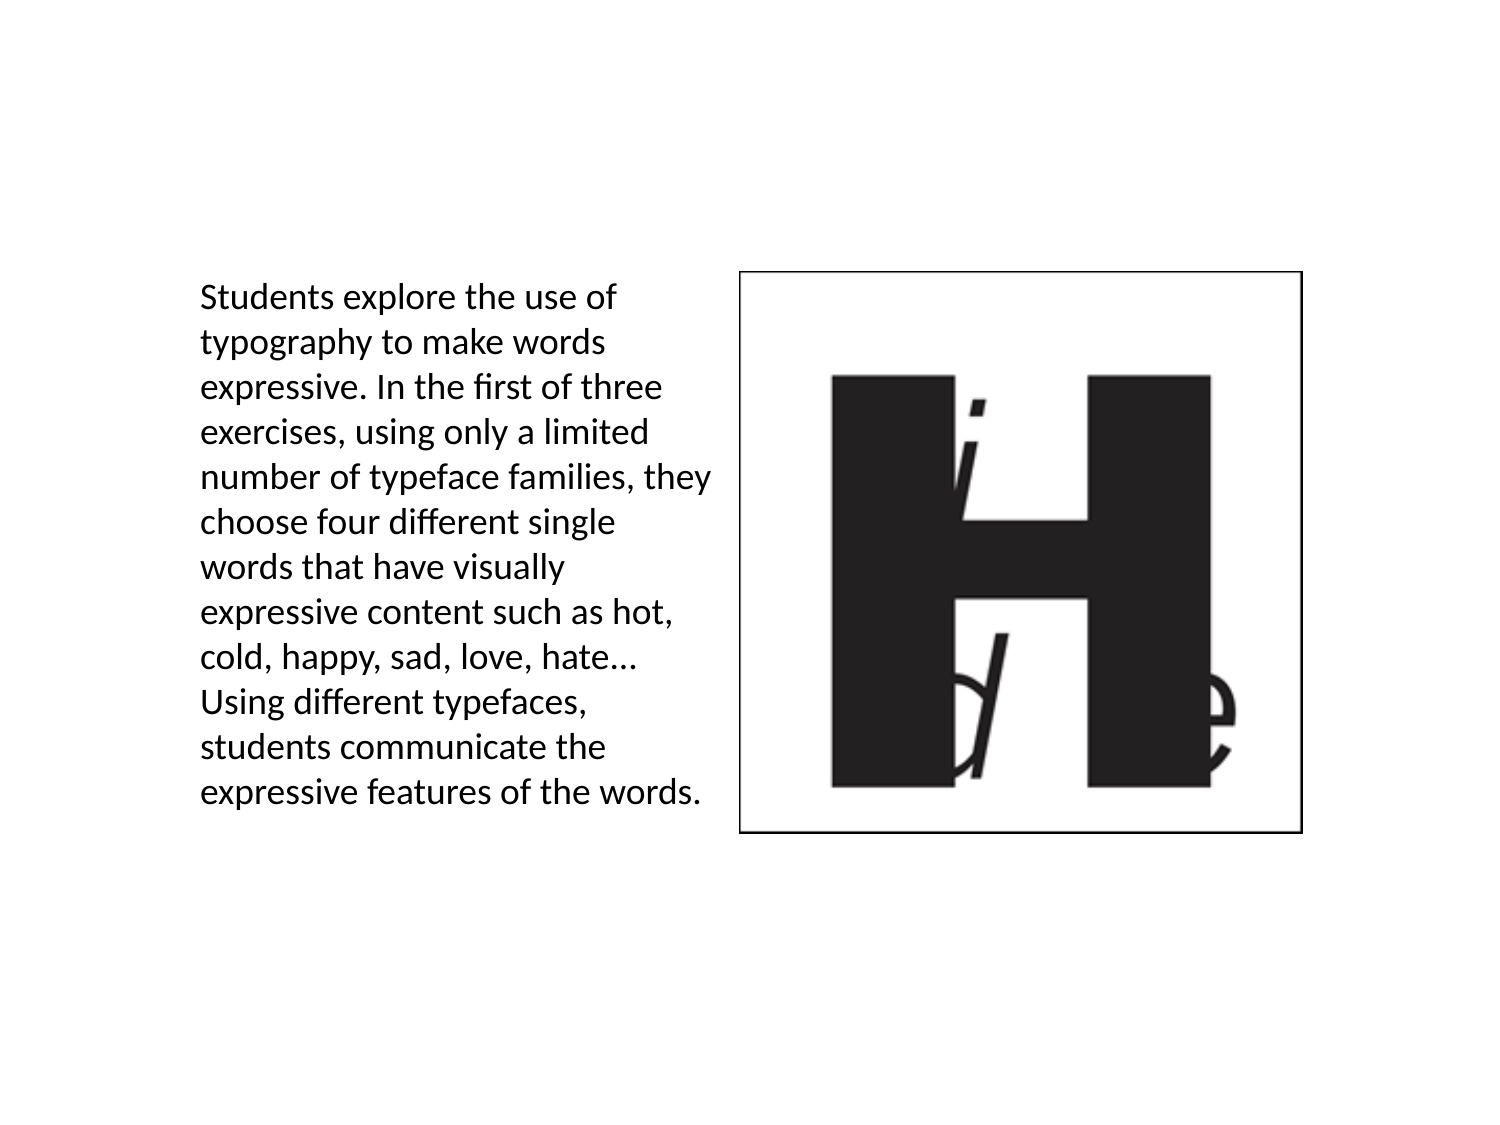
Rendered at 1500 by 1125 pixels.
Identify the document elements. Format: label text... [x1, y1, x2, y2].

text_box Students explore the use of typography to make words expressive. In the first of three exercises, using only a limited number of typeface families, they choose four different single words that have visually expressive content such as hot, cold, happy, sad, love, hate... Using different typefaces, students communicate the expressive features of the words. [185, 264, 730, 820]
picture [739, 271, 1303, 835]
